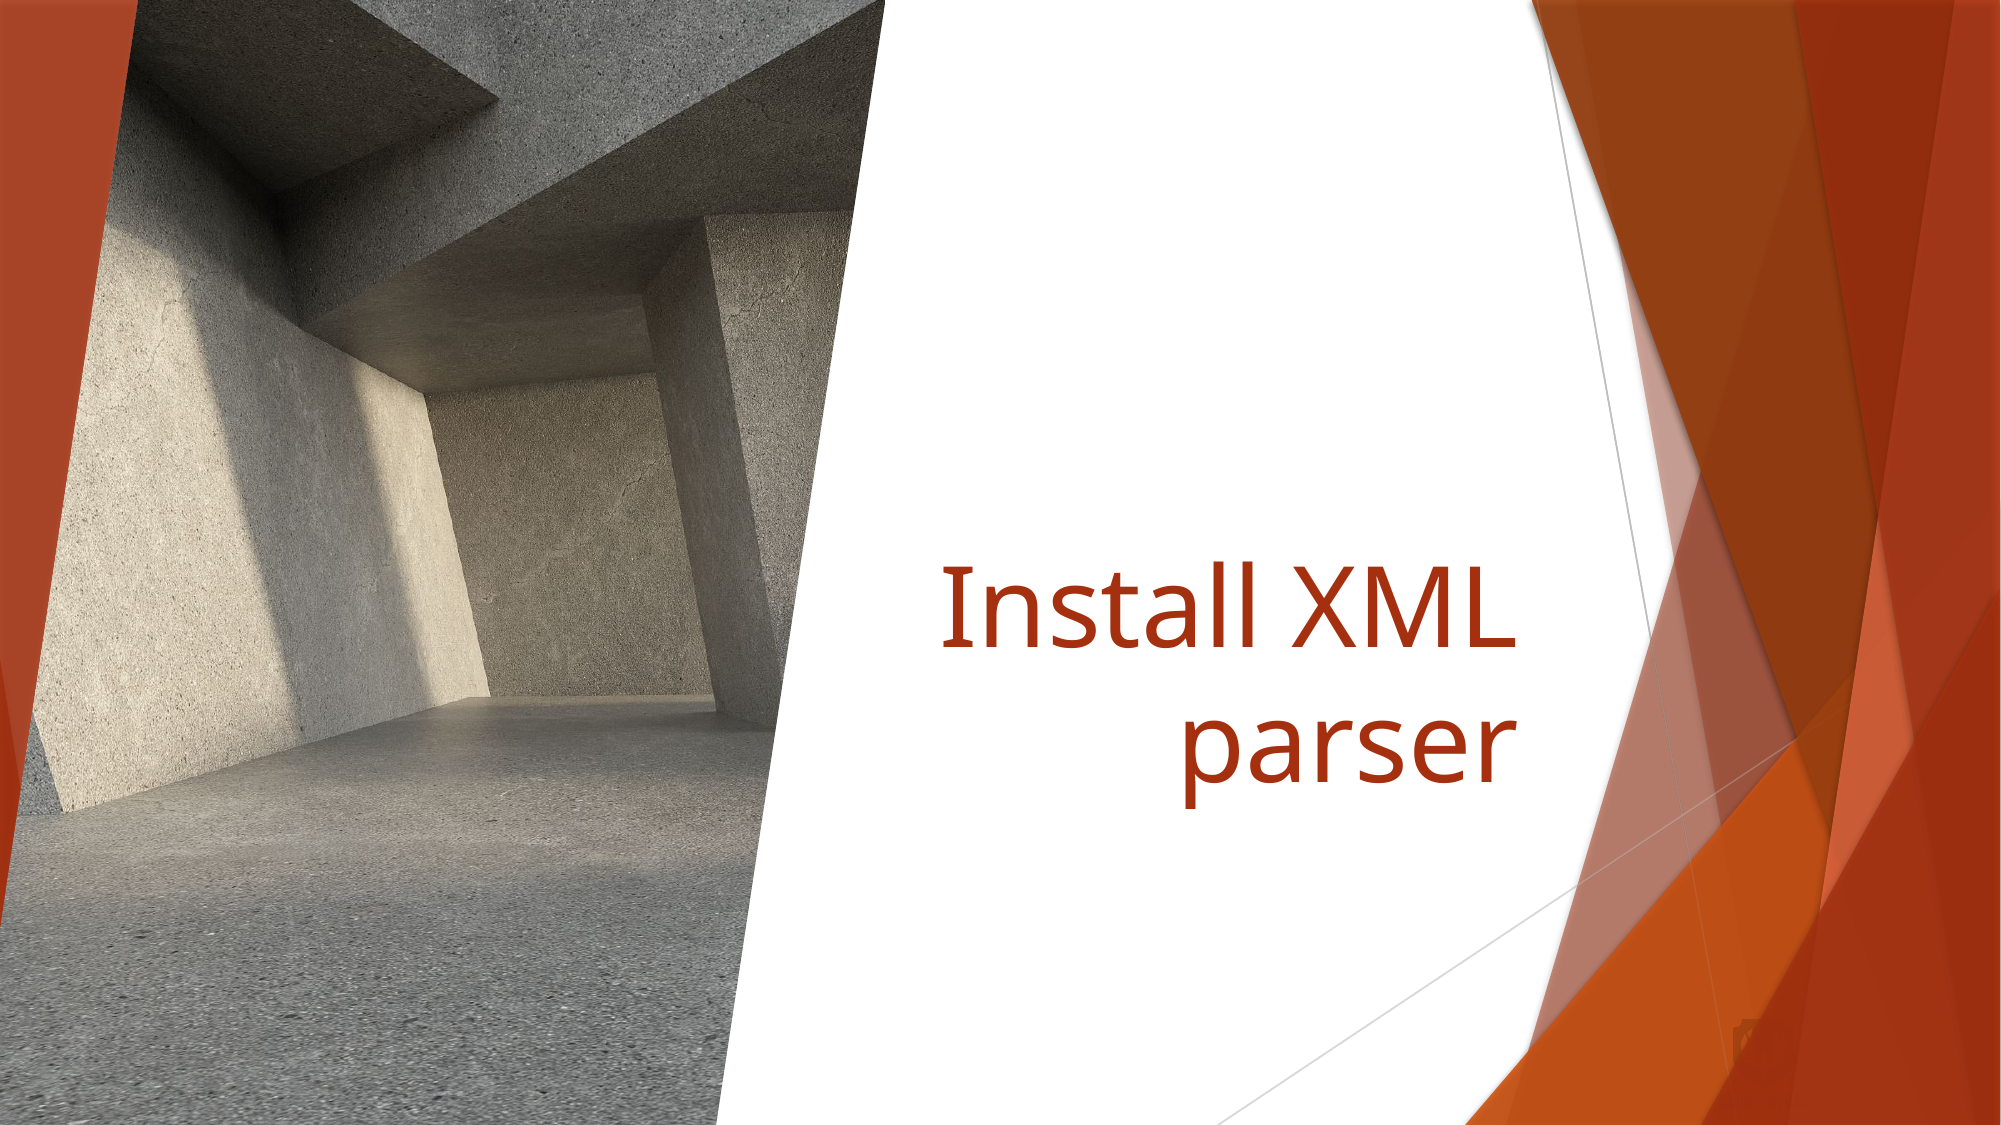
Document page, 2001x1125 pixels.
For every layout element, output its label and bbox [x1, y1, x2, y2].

text_box [887, 0, 2000, 1125]
picture [0, 0, 886, 1125]
